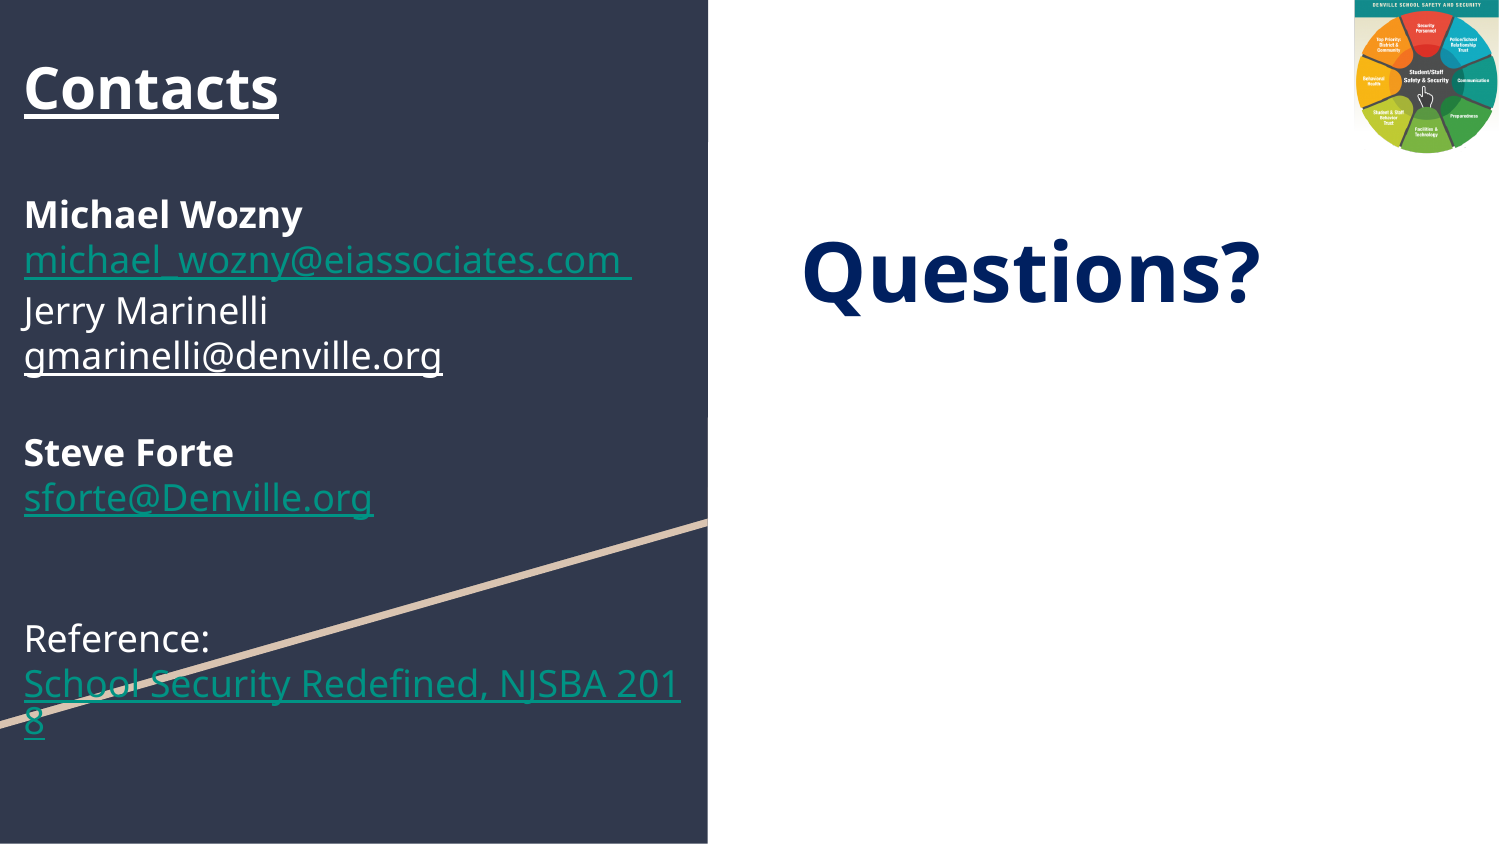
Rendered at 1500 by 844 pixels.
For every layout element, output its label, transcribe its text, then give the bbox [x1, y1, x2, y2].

picture [1352, 0, 1500, 156]
list Questions? [761, 82, 1446, 755]
title Contacts Michael Wozny michael_wozny@eiassociates.com Jerry Marinelli gmarinelli@denville.org Steve Forte sforte@Denville.org Reference: School Security Redefined, NJSBA 2018 [8, 36, 701, 582]
